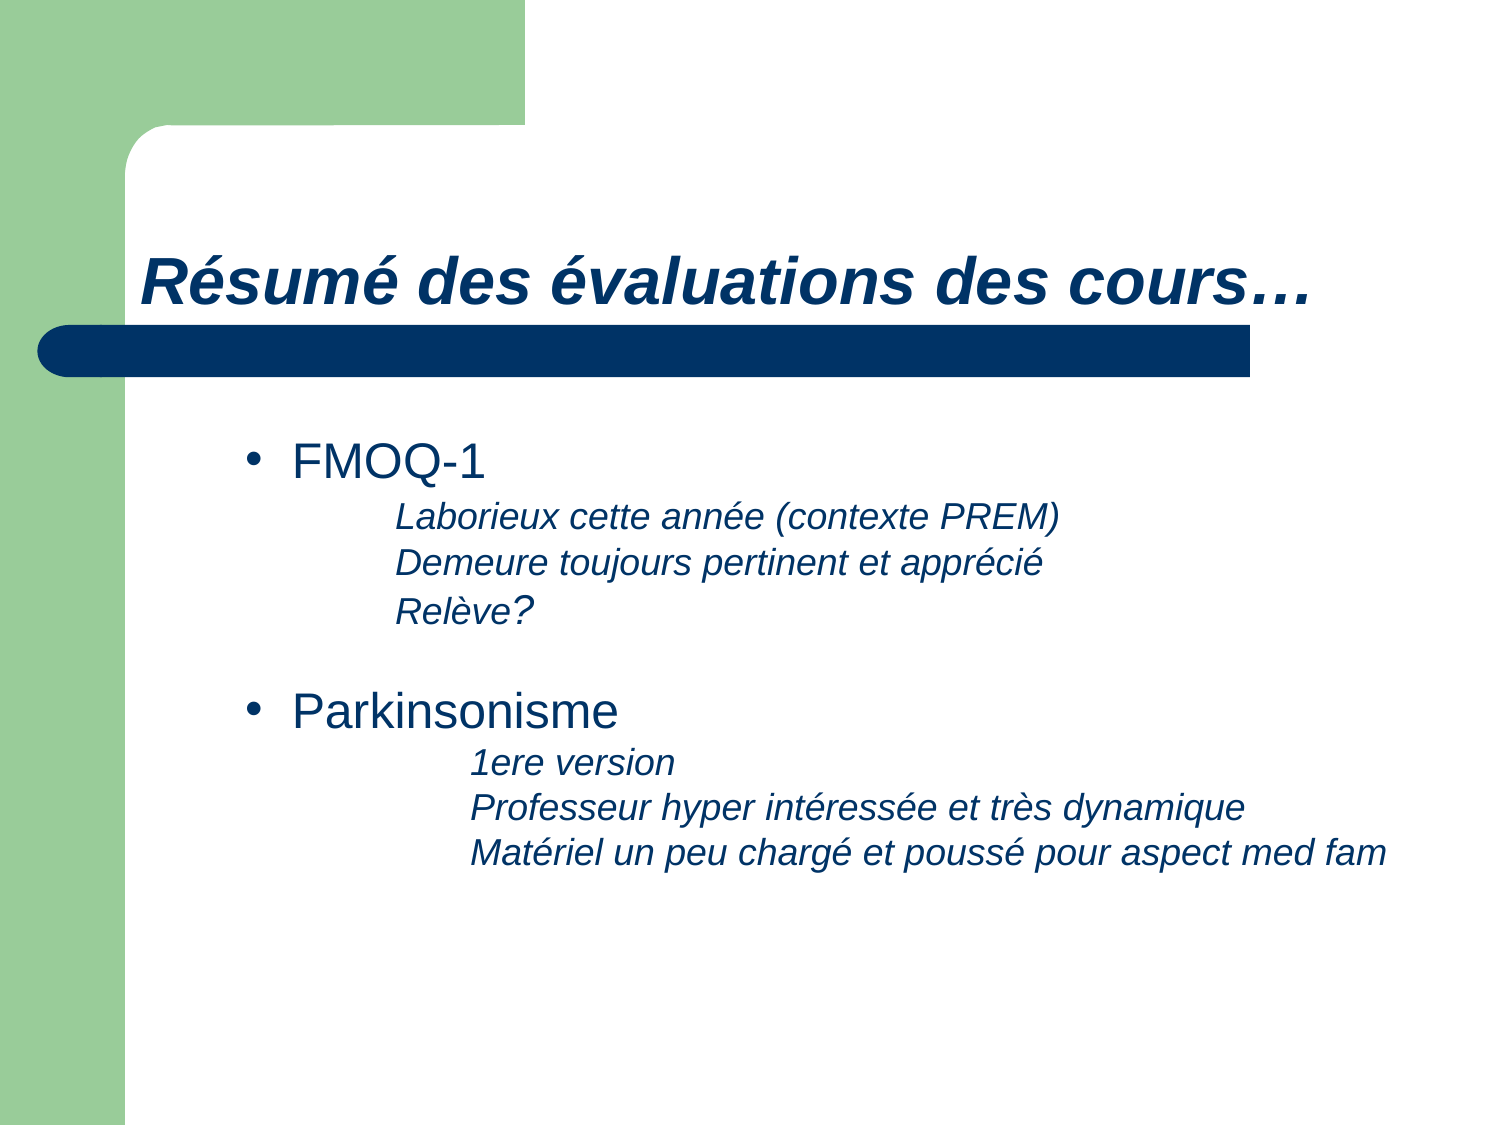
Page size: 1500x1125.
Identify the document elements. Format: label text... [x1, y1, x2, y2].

text_box FMOQ-1 Laborieux cette année (contexte PREM) Demeure toujours pertinent et apprécié Relève? Parkinsonisme 1ere version Professeur hyper intéressée et très dynamique Matériel un peu chargé et poussé pour aspect med fam [230, 420, 1424, 881]
title Résumé des évaluations des cours… [124, 138, 1426, 327]
